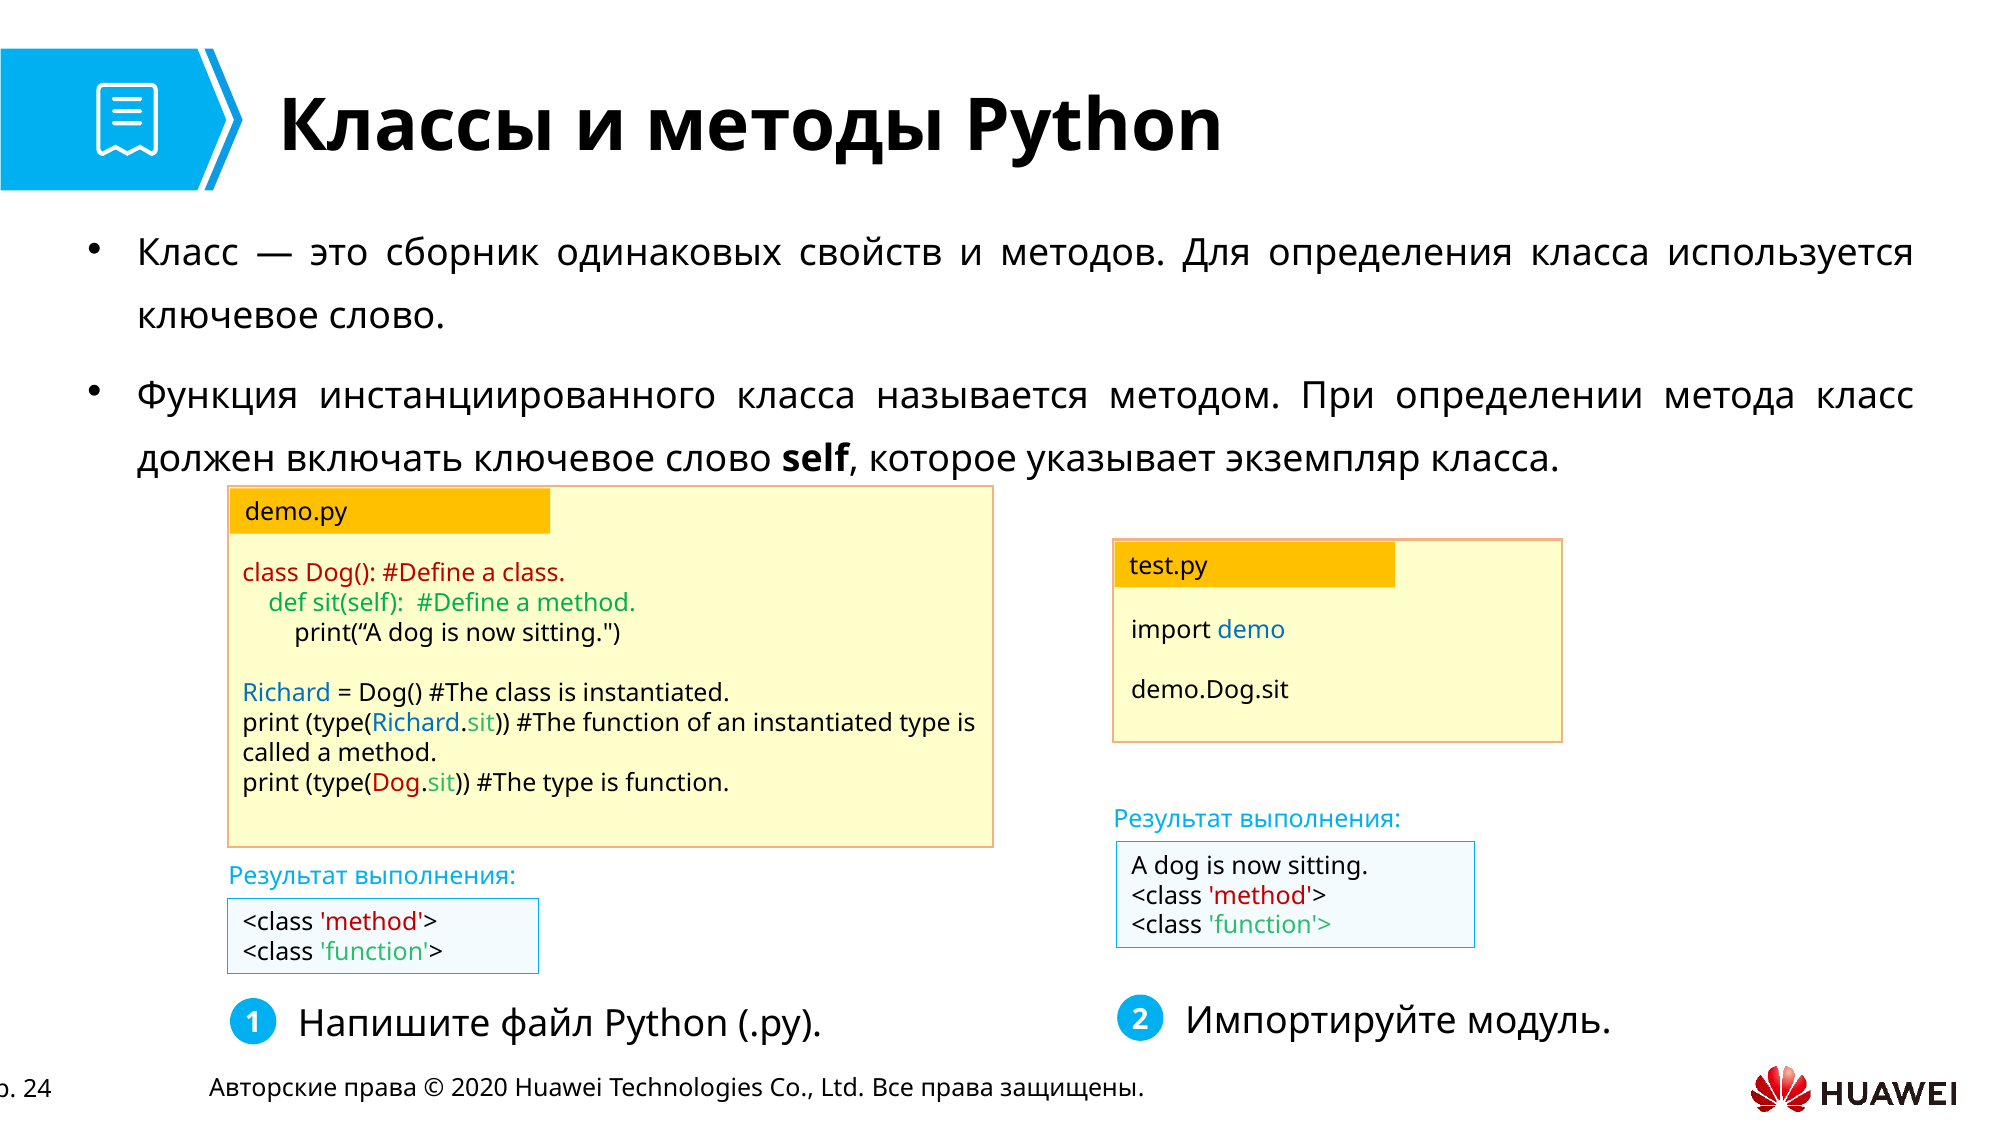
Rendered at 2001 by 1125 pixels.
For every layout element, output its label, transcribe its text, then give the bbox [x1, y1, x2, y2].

text_box Результат выполнения: [1098, 795, 1448, 841]
text_box Результат выполнения: [213, 852, 679, 898]
text_box A dog is now sitting. <class 'method'> <class 'function'> [1116, 841, 1475, 948]
list Класс — это сборник одинаковых свойств и методов. Для определения класса используется ключевое слово. Функция инстанциированного класса называется методом. При определении метода класс должен включать ключевое слово self, которое указывает экземпляр класса. [73, 203, 1930, 972]
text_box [230, 991, 858, 1053]
picture [1751, 1066, 1956, 1112]
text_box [1112, 539, 1600, 743]
title Классы и методы Python [261, 73, 1875, 180]
text_box <class 'method'> <class 'function'> [227, 898, 539, 974]
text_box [1117, 988, 1686, 1045]
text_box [227, 485, 1056, 848]
